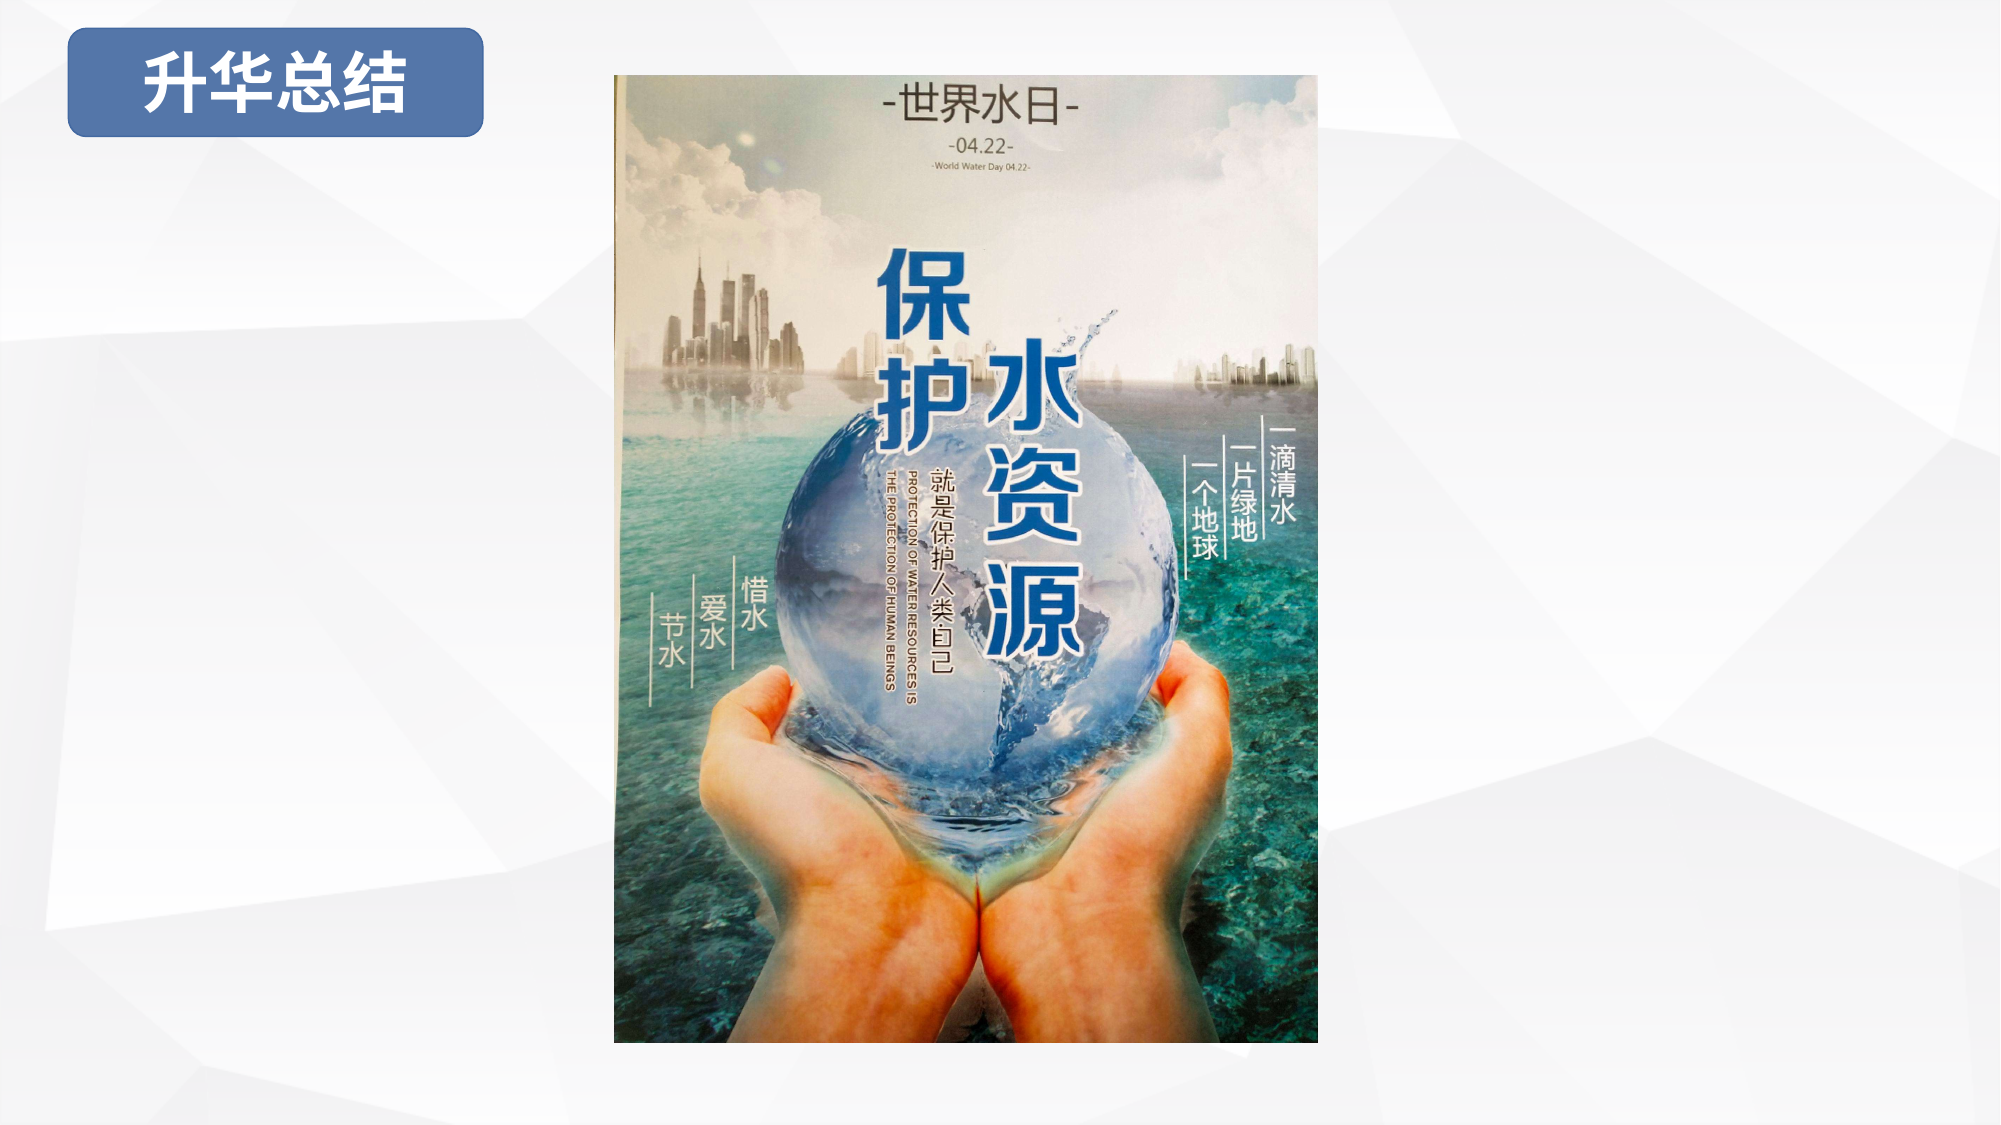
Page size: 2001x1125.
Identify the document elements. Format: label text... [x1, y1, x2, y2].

picture [0, 0, 2001, 1125]
text_box 升华总结 [68, 28, 483, 137]
